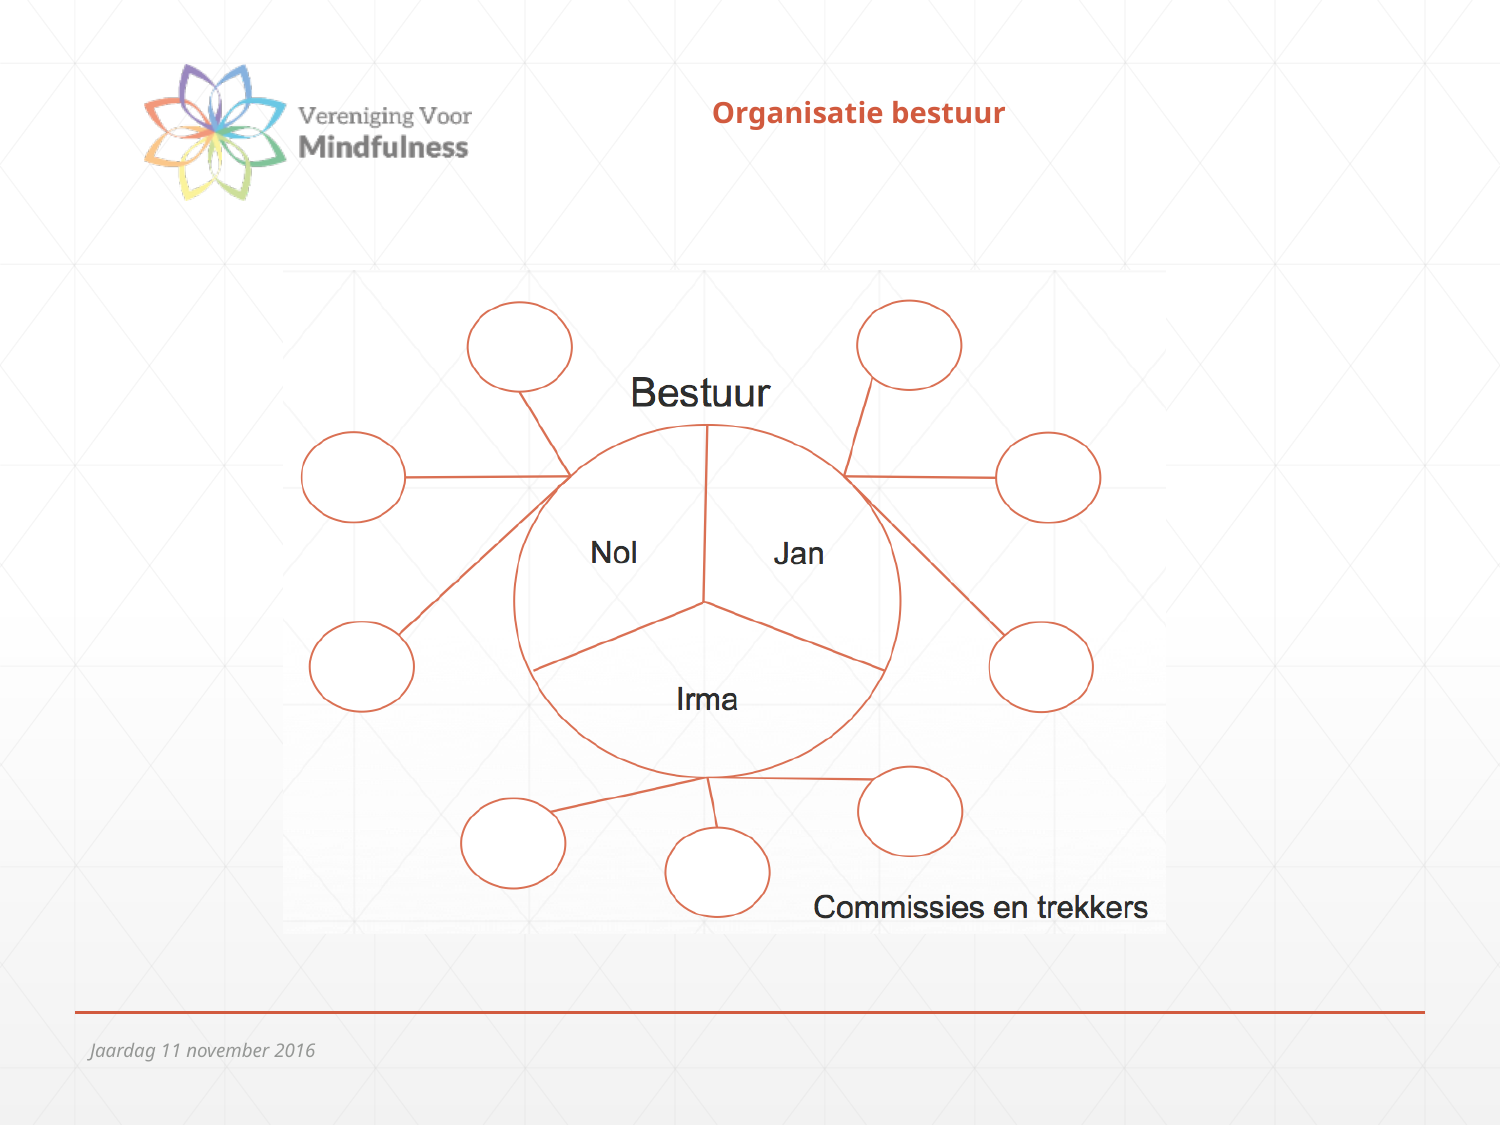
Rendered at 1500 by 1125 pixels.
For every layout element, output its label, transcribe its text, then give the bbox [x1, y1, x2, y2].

footer Jaardag 11 november 2016 [75, 1031, 829, 1069]
title Organisatie bestuur [526, 66, 1192, 172]
picture [283, 270, 1166, 934]
picture [144, 64, 472, 201]
